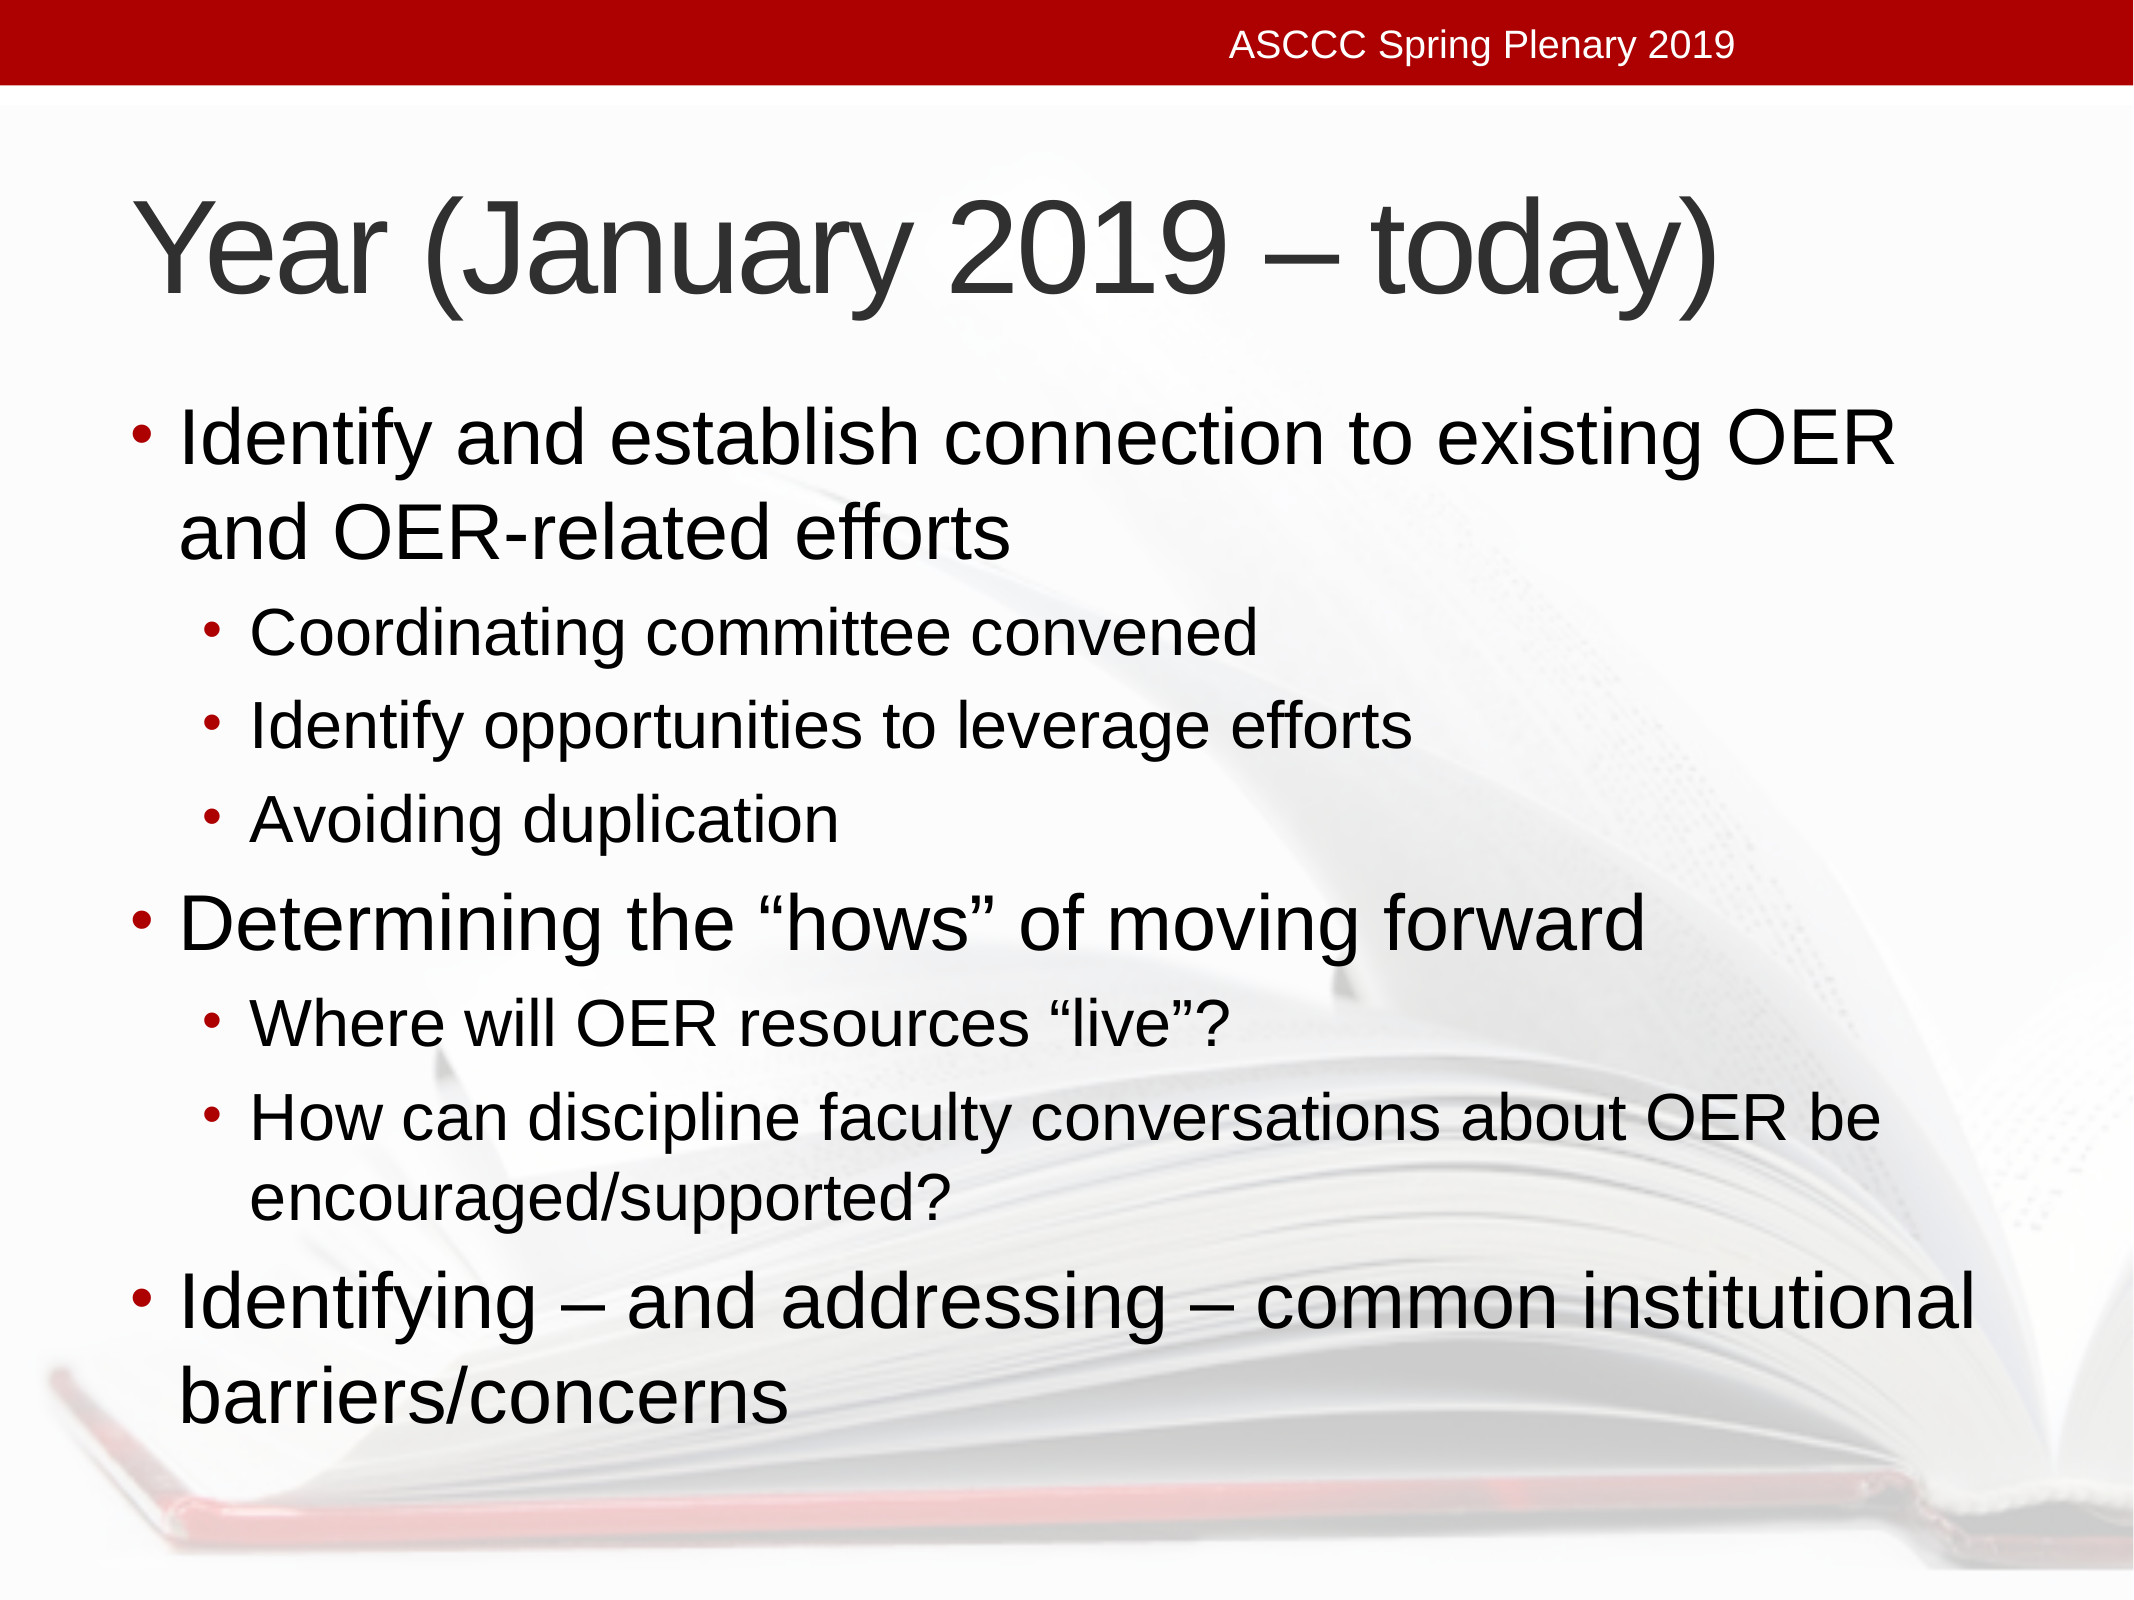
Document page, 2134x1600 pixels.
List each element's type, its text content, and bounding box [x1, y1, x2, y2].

list Identify and establish connection to existing OER and OER-related efforts Coordinating committee convened Identify opportunities to leverage efforts Avoiding duplication Determining the “hows” of moving forward Where will OER resources “live”? How can discipline faculty conversations about OER be encouraged/supported? Identifying – and addressing – common institutional barriers/concerns [106, 373, 2027, 1512]
footer ASCCC Spring Plenary 2019 [800, 4, 1760, 81]
title Year (January 2019 – today) [106, 124, 2027, 356]
